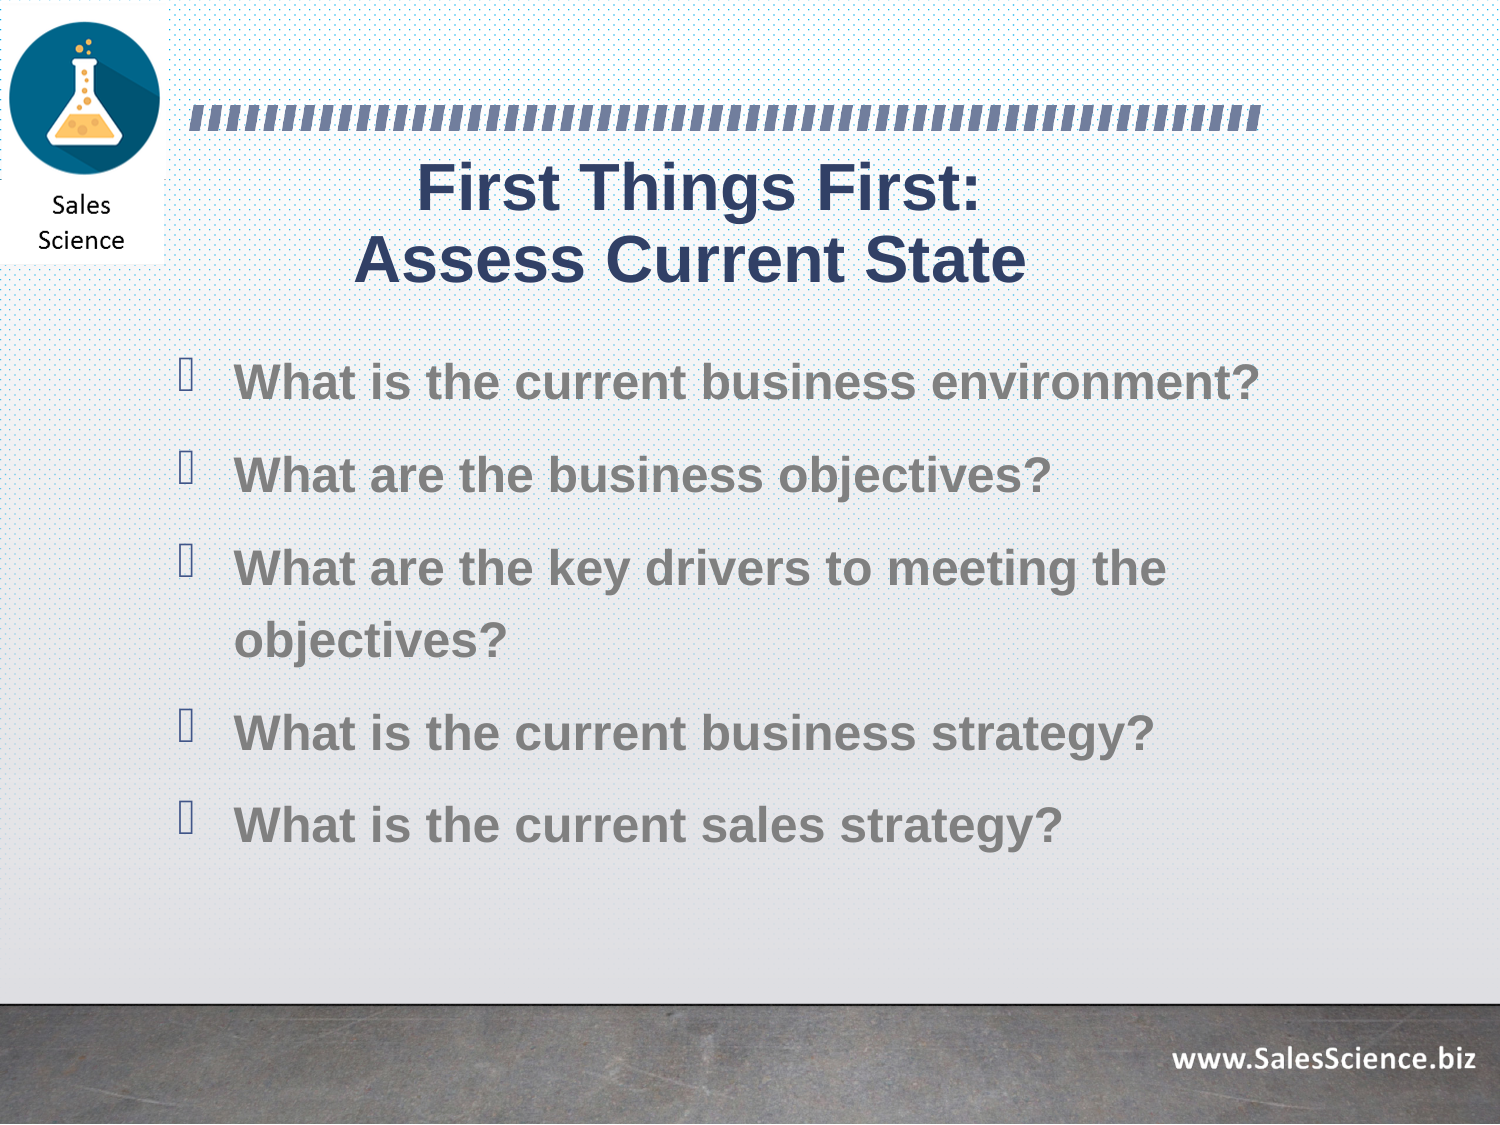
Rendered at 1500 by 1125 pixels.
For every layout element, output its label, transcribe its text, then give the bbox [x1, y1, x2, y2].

subtitle What is the current business environment? What are the business objectives? What are the key drivers to meeting the objectives? What is the current business strategy? What is the current sales strategy? [162, 322, 1363, 1063]
picture [0, 1004, 1500, 1125]
text_box + [1338, 227, 1500, 256]
picture [0, 0, 1500, 275]
title First Things First: Assess Current State [62, 109, 1338, 297]
